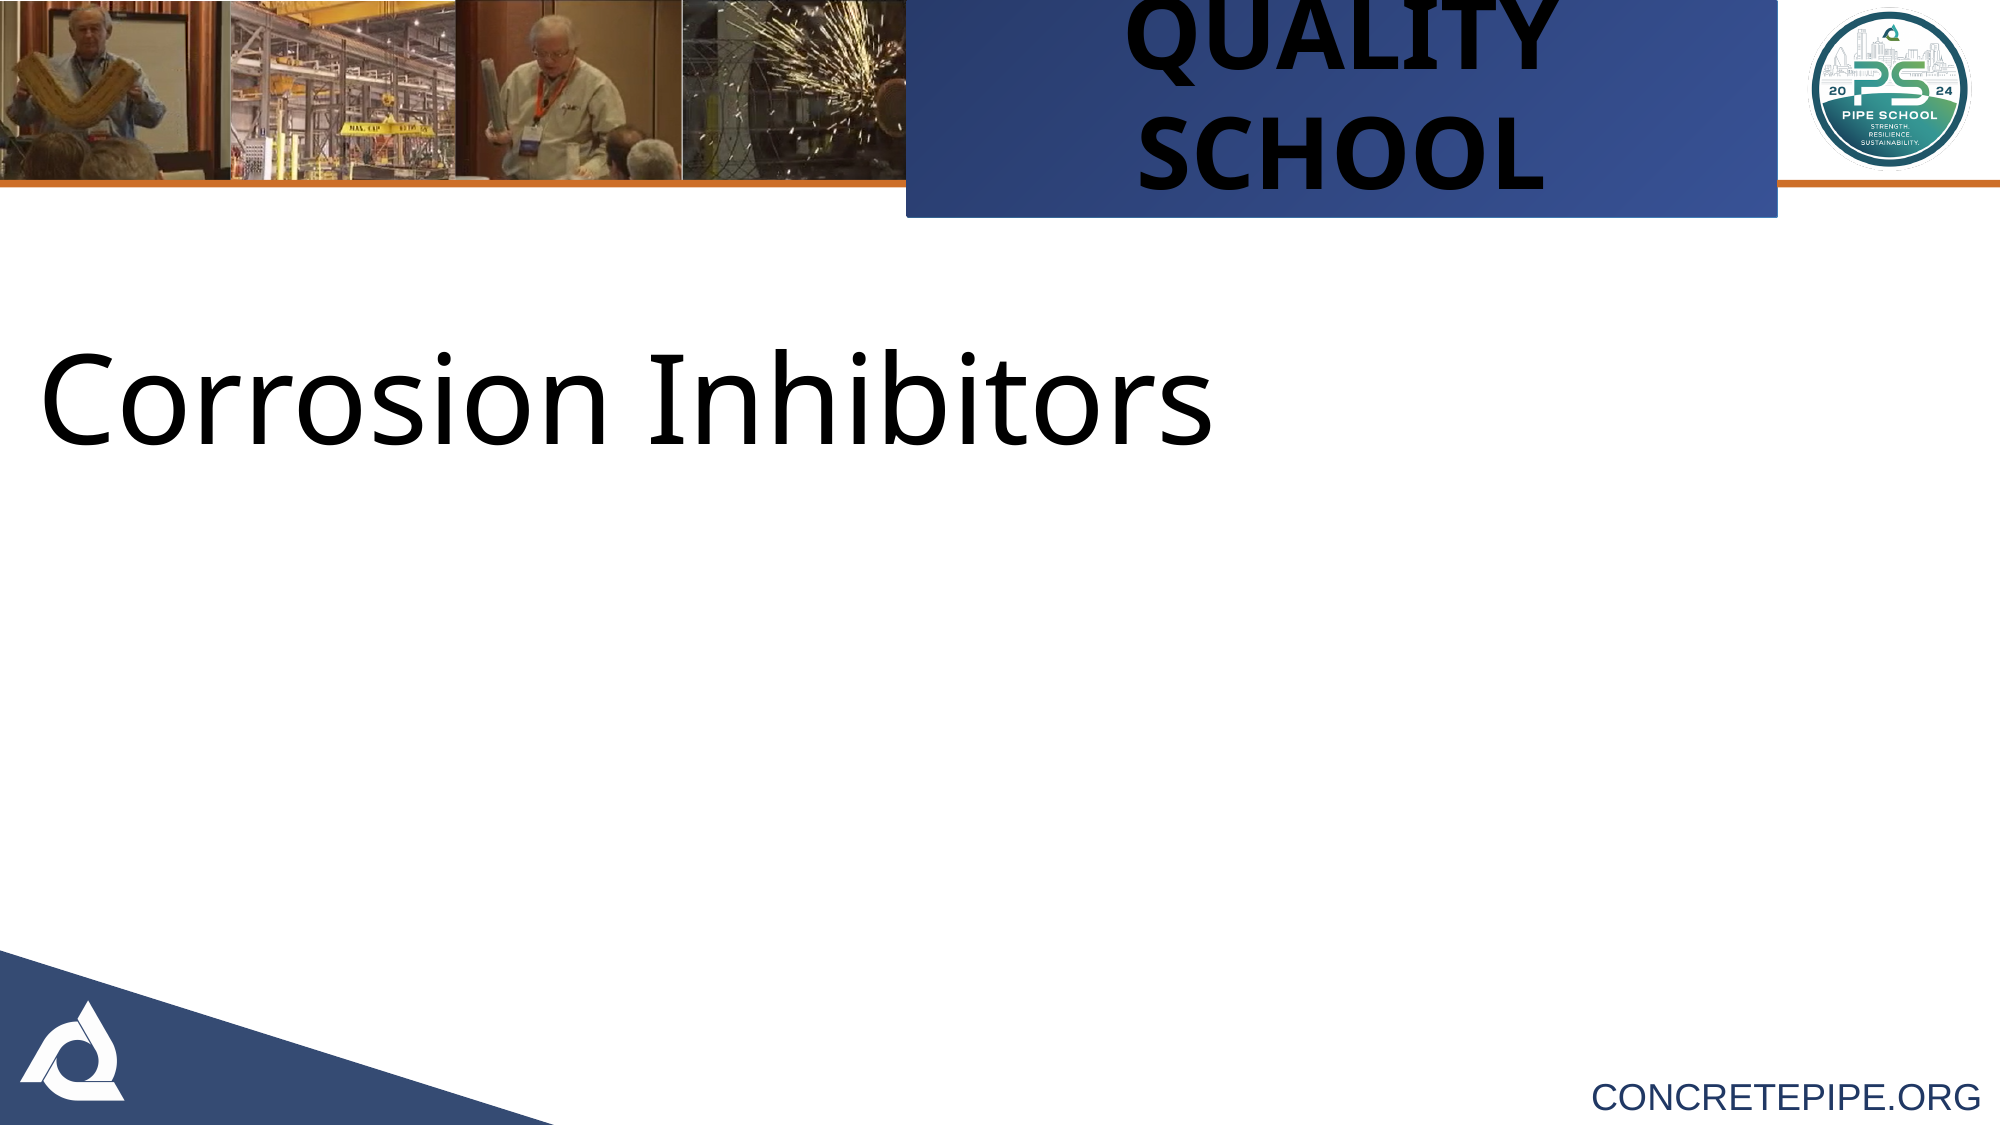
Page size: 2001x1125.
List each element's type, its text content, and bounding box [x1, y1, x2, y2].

picture [18, 999, 127, 1103]
picture [0, 0, 906, 179]
title Corrosion Inhibitors [22, 11, 1748, 480]
picture [1801, 2, 1978, 176]
